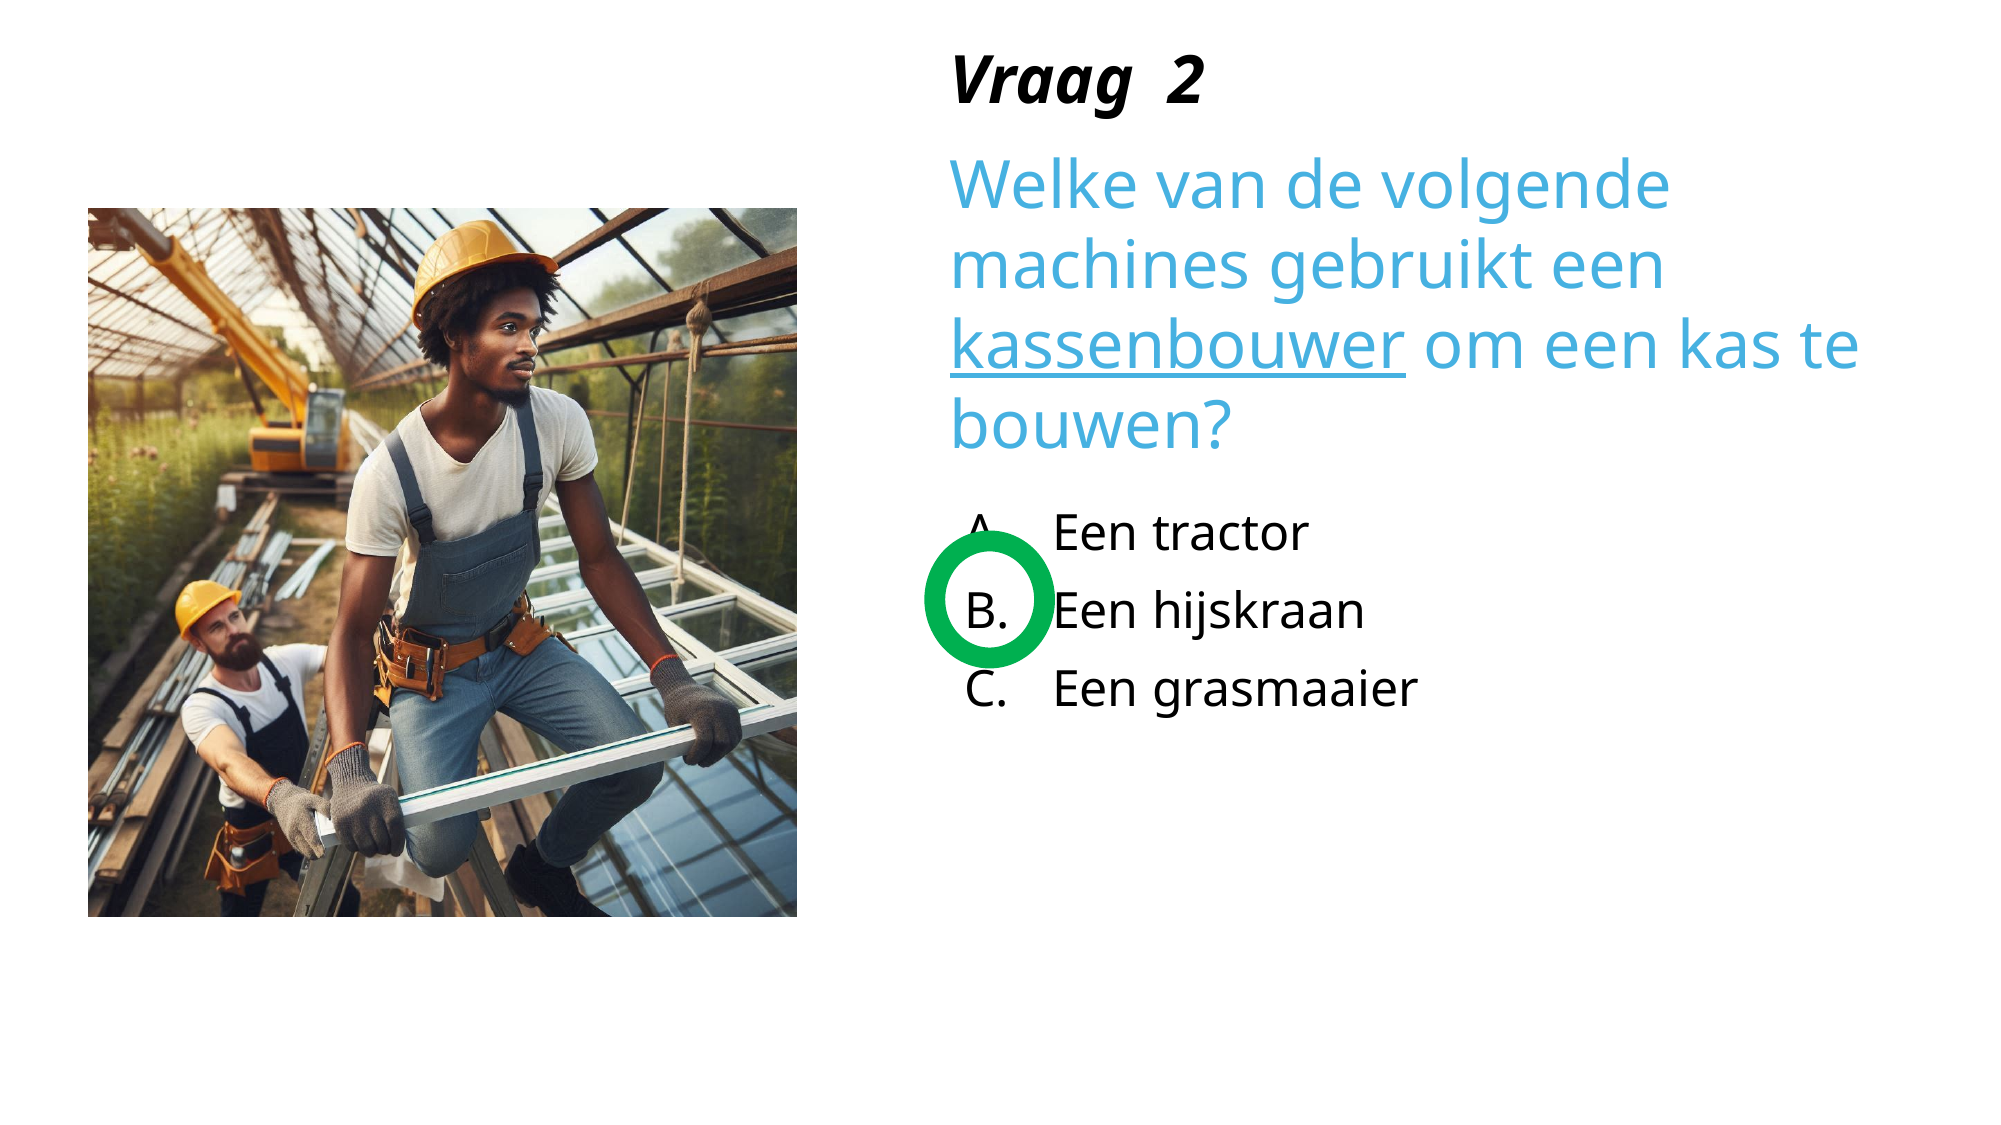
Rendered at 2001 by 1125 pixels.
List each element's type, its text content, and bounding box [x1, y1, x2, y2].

text_box Een tractor Een hijskraan Een grasmaaier [934, 475, 1904, 724]
picture [87, 207, 798, 918]
text_box [933, 539, 1047, 660]
text_box Vraag 2 Welke van de volgende machines gebruikt een kassenbouwer om een kas te bouwen? [934, 20, 1954, 515]
